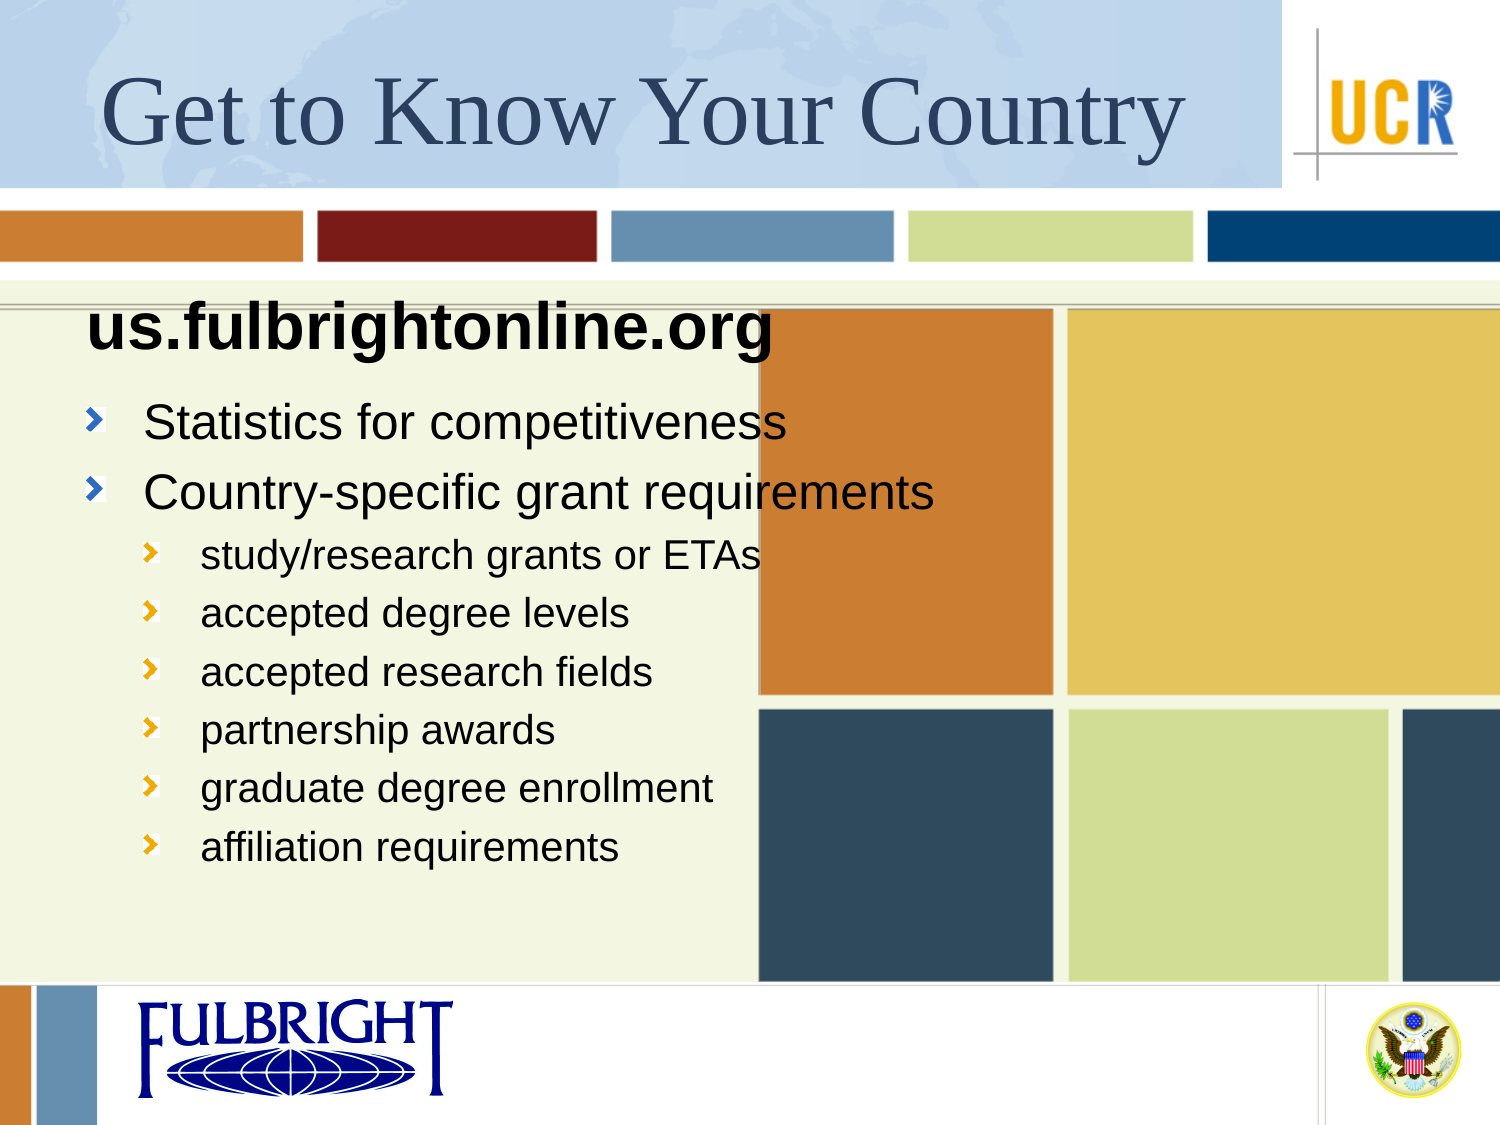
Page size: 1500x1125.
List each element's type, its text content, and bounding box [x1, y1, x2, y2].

list Statistics for competitiveness Country-specific grant requirements study/research grants or ETAs accepted degree levels accepted research fields partnership awards graduate degree enrollment affiliation requirements [71, 381, 1410, 1030]
picture [0, 0, 1500, 1125]
text_box Get to Know Your Country [0, 37, 1288, 173]
list us.fulbrightonline.org [71, 265, 1410, 371]
